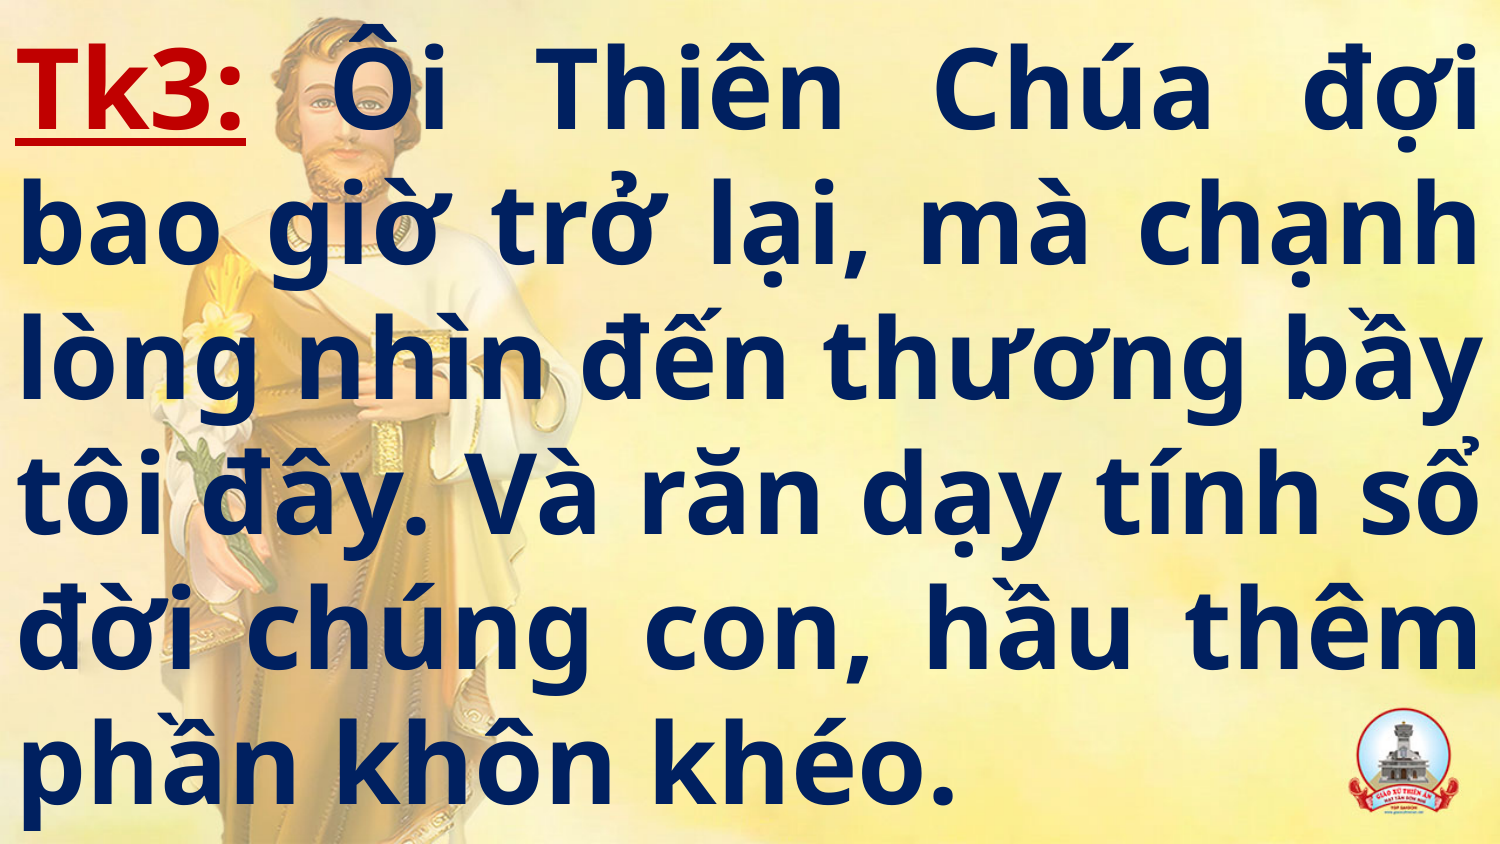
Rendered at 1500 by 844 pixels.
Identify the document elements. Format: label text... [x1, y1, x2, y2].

title Tk3: Ôi Thiên Chúa đợi bao giờ trở lại, mà chạnh lòng nhìn đến thương bầy tôi đây. Và răn dạy tính sổ đời chúng con, hầu thêm phần khôn khéo. [0, 0, 1500, 844]
